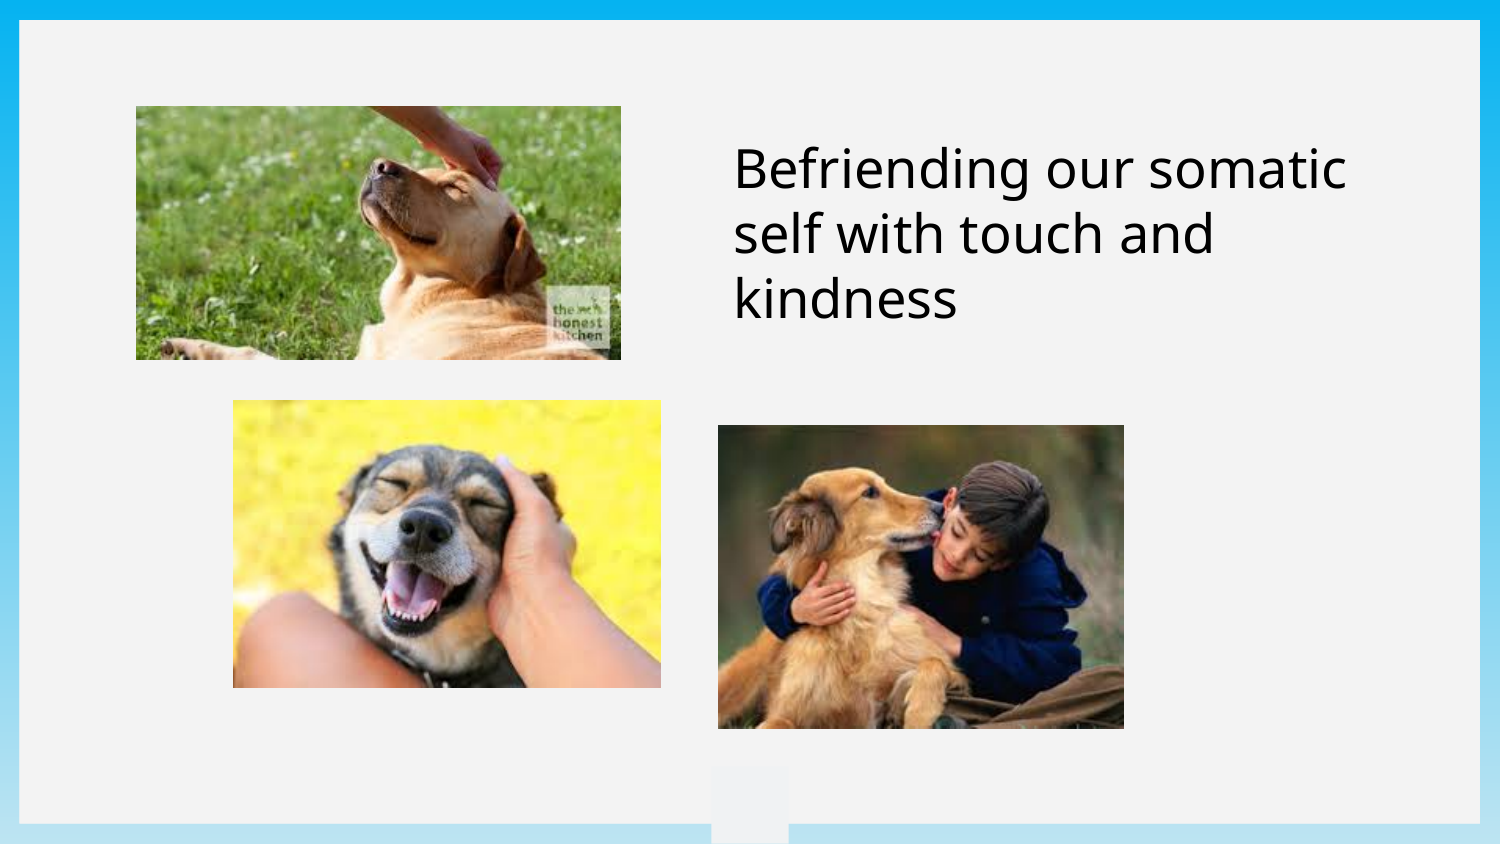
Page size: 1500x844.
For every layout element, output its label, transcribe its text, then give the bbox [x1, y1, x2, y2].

text_box Befriending our somatic self with touch and kindness [718, 119, 1446, 345]
picture [718, 424, 1124, 729]
picture [135, 106, 621, 360]
picture [233, 400, 661, 689]
